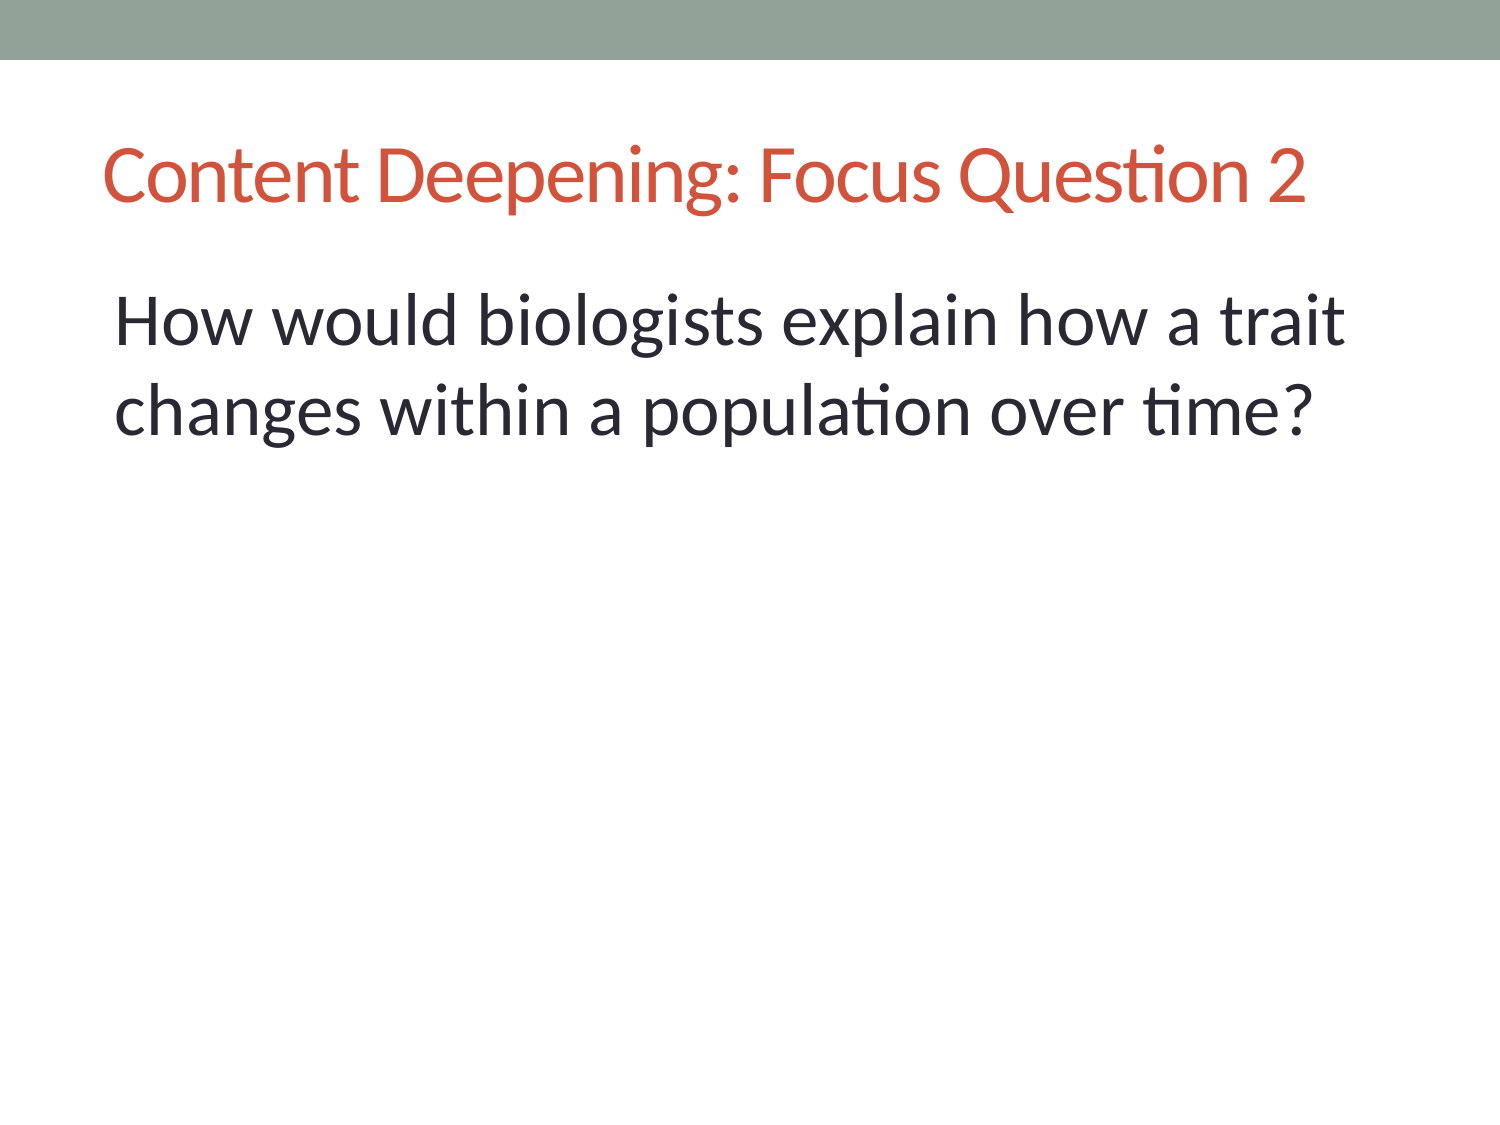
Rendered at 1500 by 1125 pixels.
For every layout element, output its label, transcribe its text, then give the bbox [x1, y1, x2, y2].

list How would biologists explain how a trait changes within a population over time? [99, 262, 1425, 1063]
title Content Deepening: Focus Question 2 [87, 87, 1425, 250]
